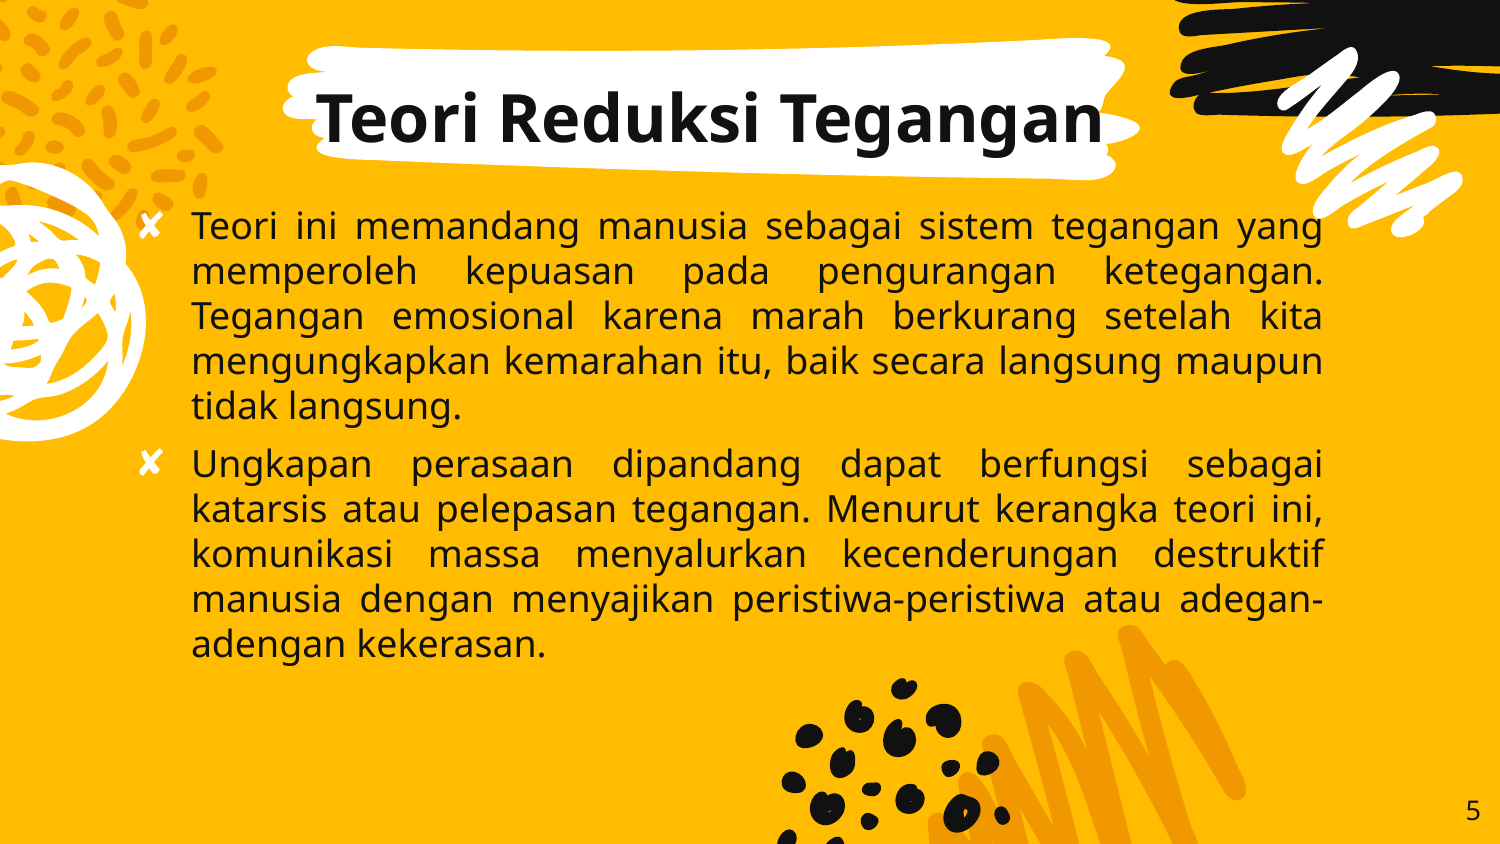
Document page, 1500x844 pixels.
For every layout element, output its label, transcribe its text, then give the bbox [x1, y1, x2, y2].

text_box [328, 156, 1116, 181]
title Teori Reduksi Tegangan [141, 0, 1280, 156]
text_box Teori ini memandang manusia sebagai sistem tegangan yang memperoleh kepuasan pada pengurangan ketegangan. Tegangan emosional karena marah berkurang setelah kita mengungkapkan kemarahan itu, baik secara langsung maupun tidak langsung. Ungkapan perasaan dipandang dapat berfungsi sebagai katarsis atau pelepasan tegangan. Menurut kerangka teori ini, komunikasi massa menyalurkan kecenderungan destruktif manusia dengan menyajikan peristiwa-peristiwa atau adegan-adengan kekerasan. [116, 202, 1325, 823]
slide_number 5 [1391, 779, 1482, 844]
